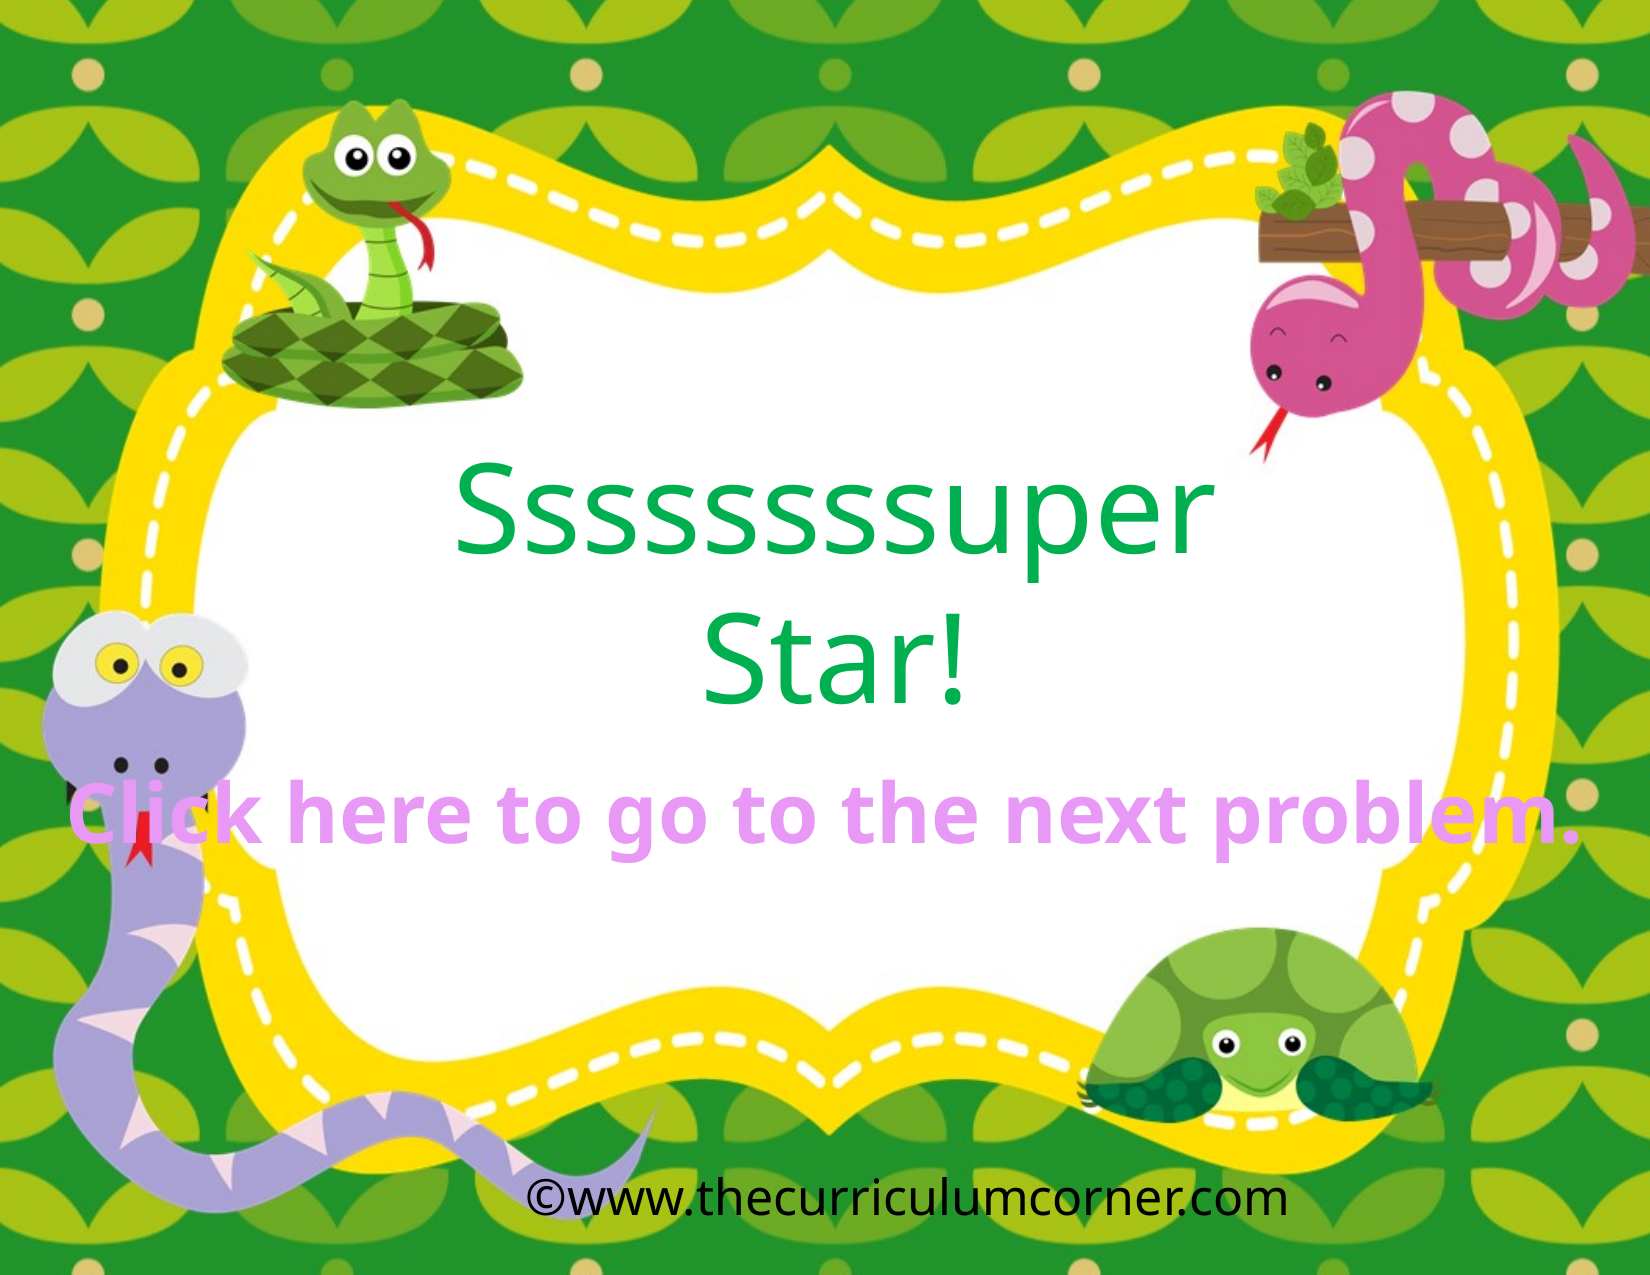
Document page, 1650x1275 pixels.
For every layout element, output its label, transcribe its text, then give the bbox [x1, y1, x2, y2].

text_box ©www.thecurriculumcorner.com [511, 1157, 1306, 1233]
picture [0, 0, 1650, 1275]
text_box Ssssssssuper Star! [438, 421, 1233, 736]
text_box Click here to go to the next problem. [50, 752, 1600, 868]
